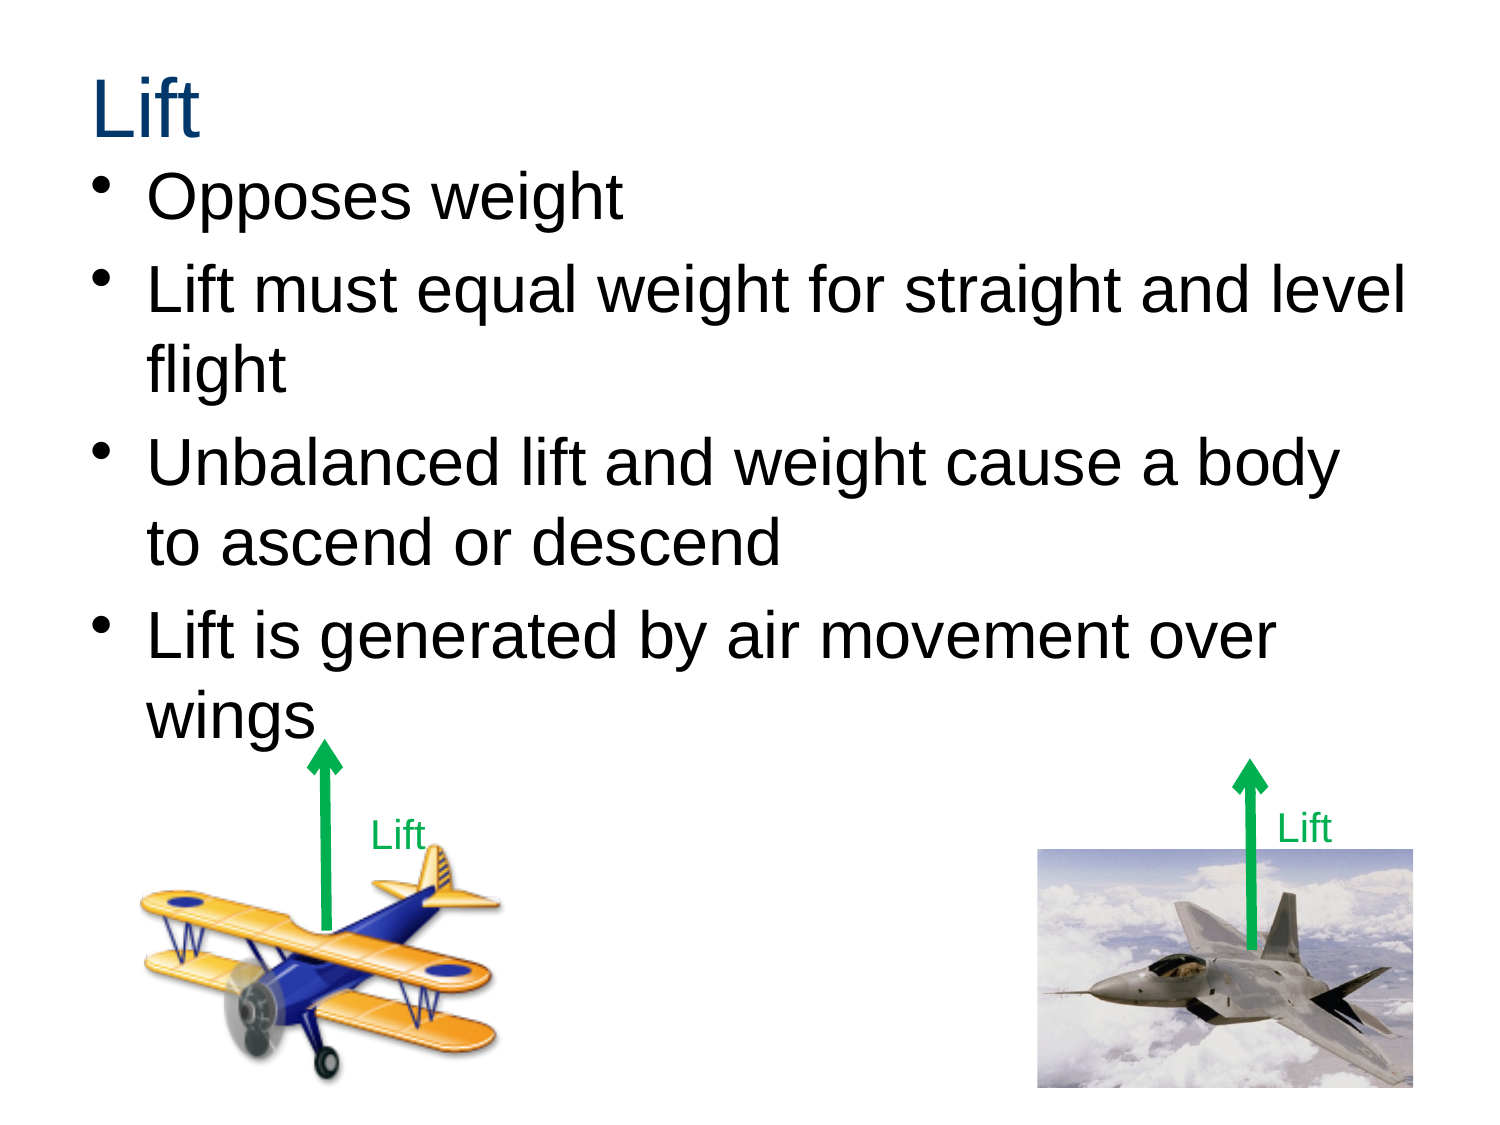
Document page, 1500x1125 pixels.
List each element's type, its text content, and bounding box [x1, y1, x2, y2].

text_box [324, 738, 442, 931]
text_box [1249, 758, 1348, 951]
picture [1037, 849, 1414, 1088]
list Opposes weight Lift must equal weight for straight and level flight Unbalanced lift and weight cause a body to ascend or descend Lift is generated by air movement over wings [74, 144, 1426, 938]
picture [137, 824, 505, 1093]
title Lift [74, 44, 1426, 144]
